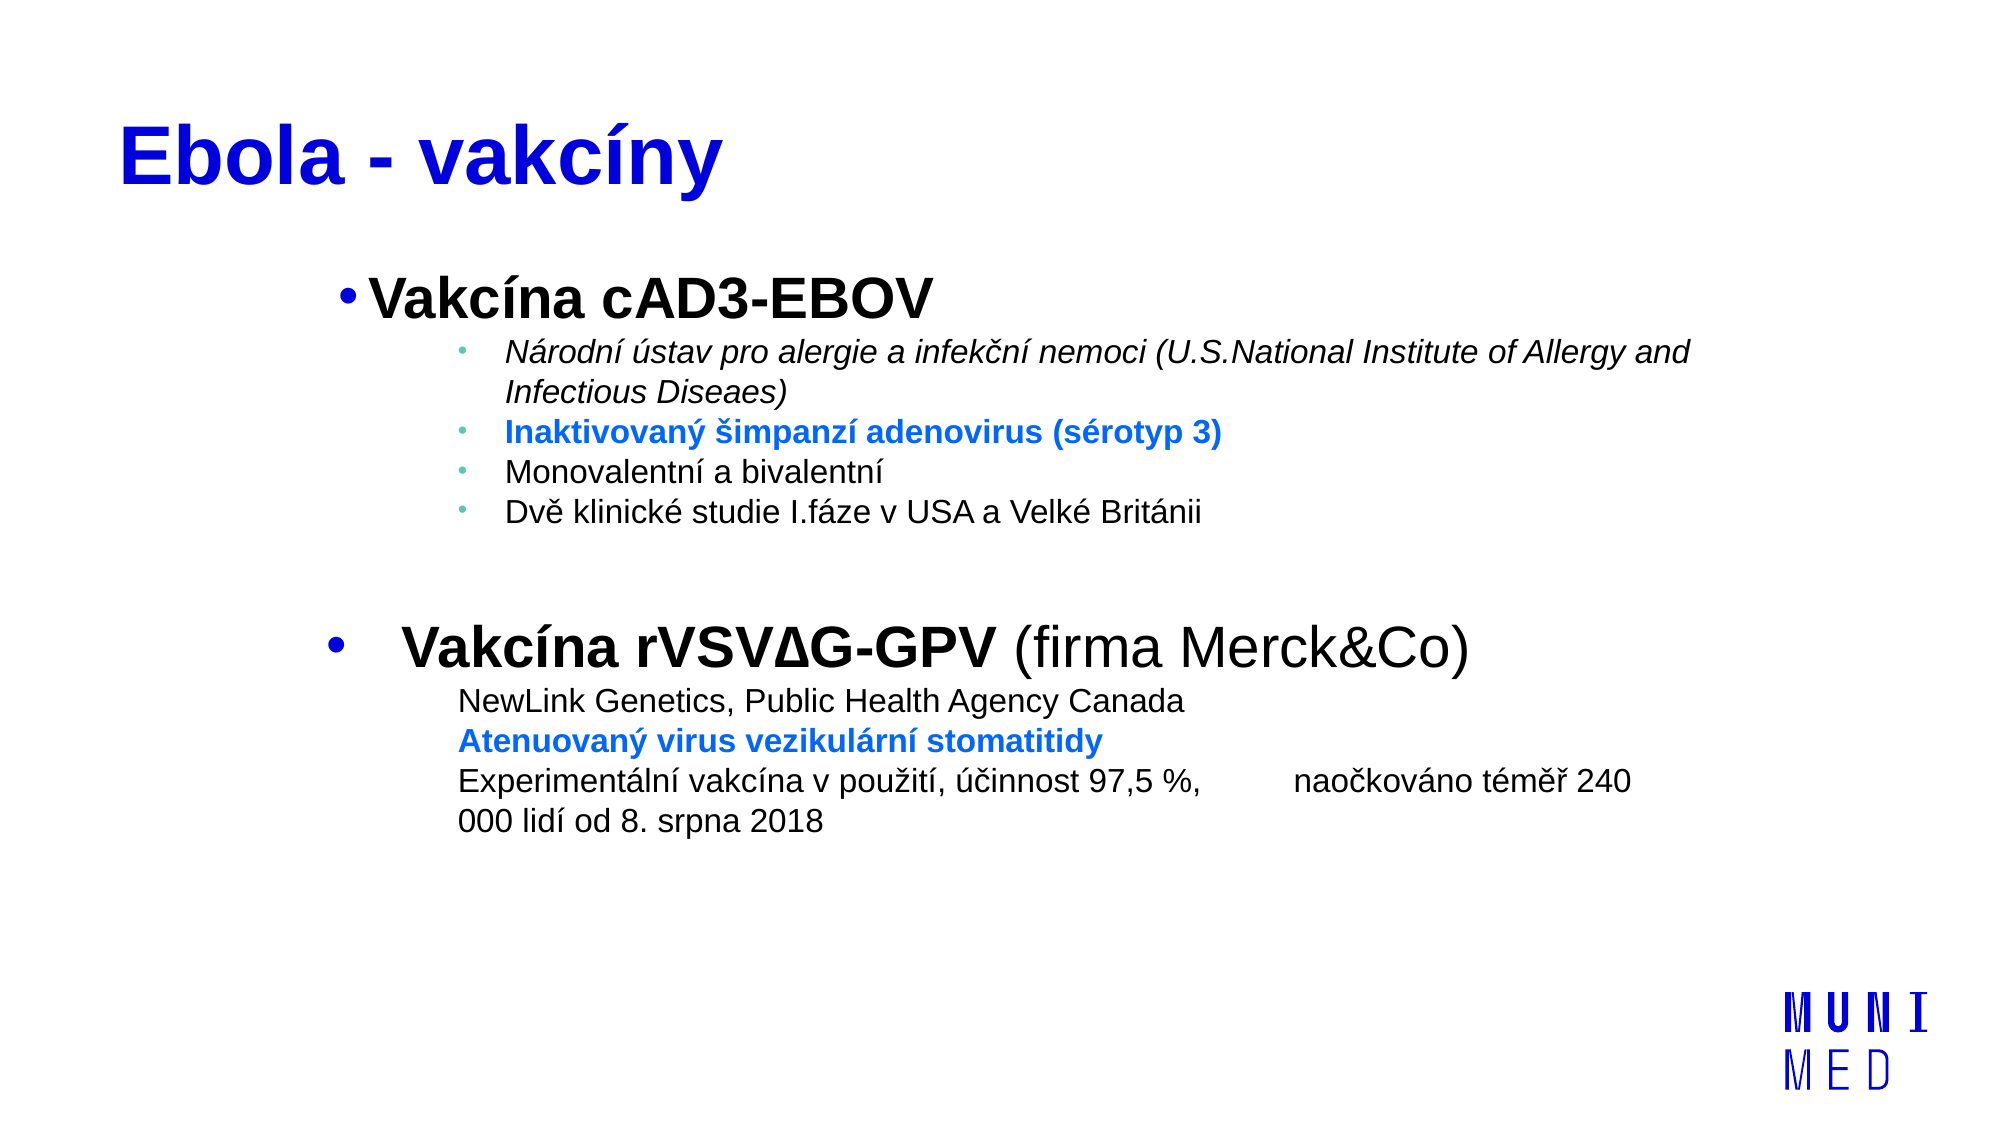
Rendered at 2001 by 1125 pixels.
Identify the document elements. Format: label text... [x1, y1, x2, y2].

title Ebola - vakcíny [118, 118, 1883, 193]
list Vakcína cAD3-EBOV Národní ústav pro alergie a infekční nemoci (U.S.National Institute of Allergy and Infectious Diseaes) Inaktivovaný šimpanzí adenovirus (sérotyp 3) Monovalentní a bivalentní Dvě klinické studie I.fáze v USA a Velké Británii Vakcína rVSV∆G-GPV (firma Merck&Co) NewLink Genetics, Public Health Agency Canada Atenuovaný virus vezikulární stomatitidy Experimentální vakcína v použití, účinnost 97,5 %, naočkováno téměř 240 000 lidí od 8. srpna 2018 [326, 255, 1697, 1059]
